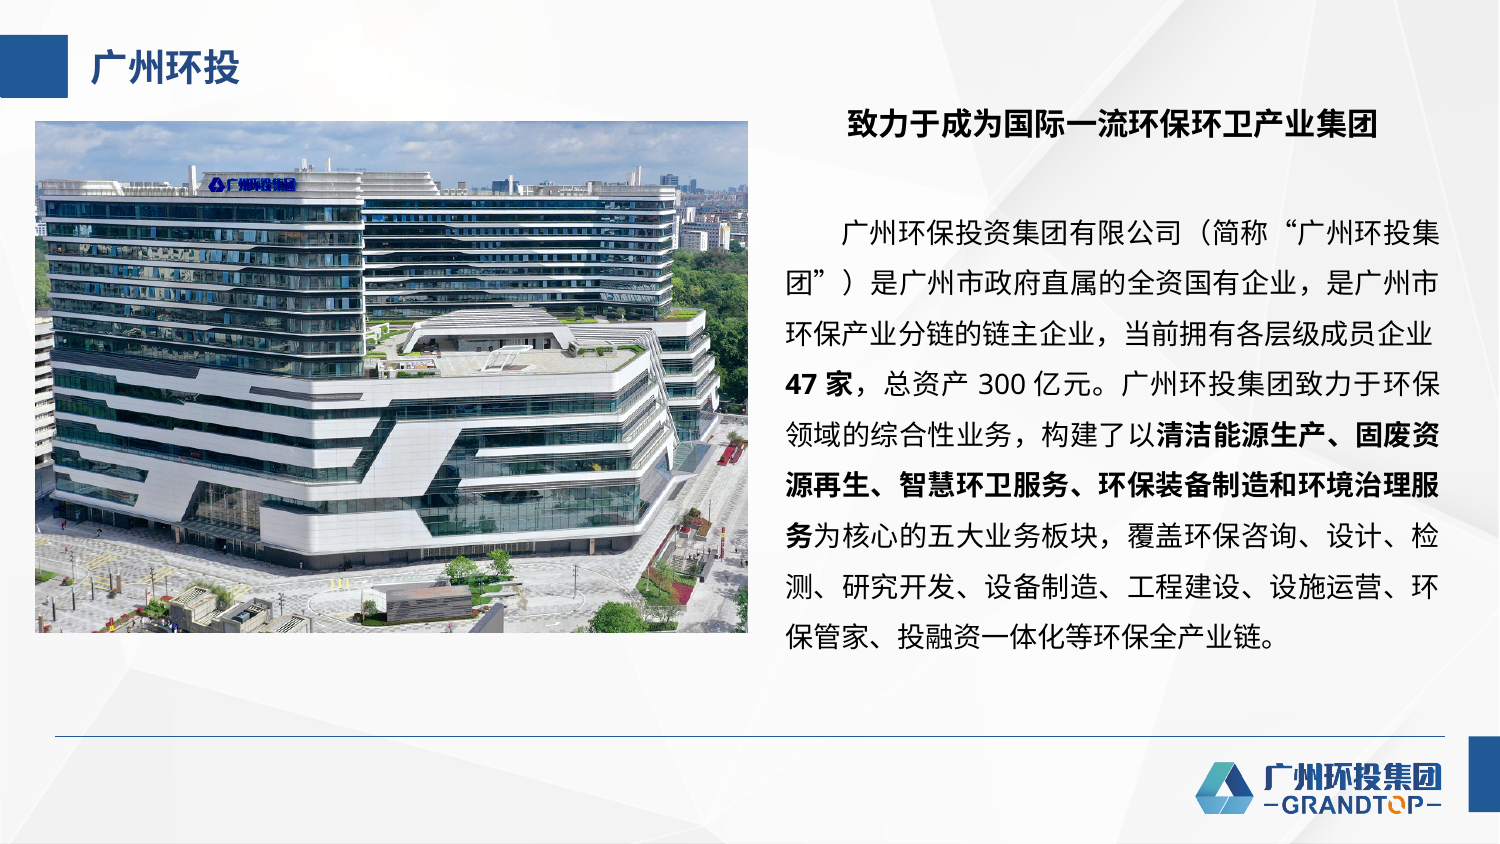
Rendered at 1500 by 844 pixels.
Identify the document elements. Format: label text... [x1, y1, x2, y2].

text_box 致力于成为国际一流环保环卫产业集团 广州环保投资集团有限公司（简称“广州环投集团”）是广州市政府直属的全资国有企业，是广州市环保产业分链的链主企业，当前拥有各层级成员企业47家，总资产300亿元。广州环投集团致力于环保领域的综合性业务，构建了以清洁能源生产、固废资源再生、智慧环卫服务、环保装备制造和环境治理服务为核心的五大业务板块，覆盖环保咨询、设计、检测、研究开发、设备制造、工程建设、设施运营、环保管家、投融资一体化等环保全产业链。 [770, 97, 1456, 661]
picture [35, 120, 748, 634]
text_box 广州环投 [76, 36, 499, 97]
picture [1184, 754, 1452, 822]
picture [0, 34, 68, 98]
